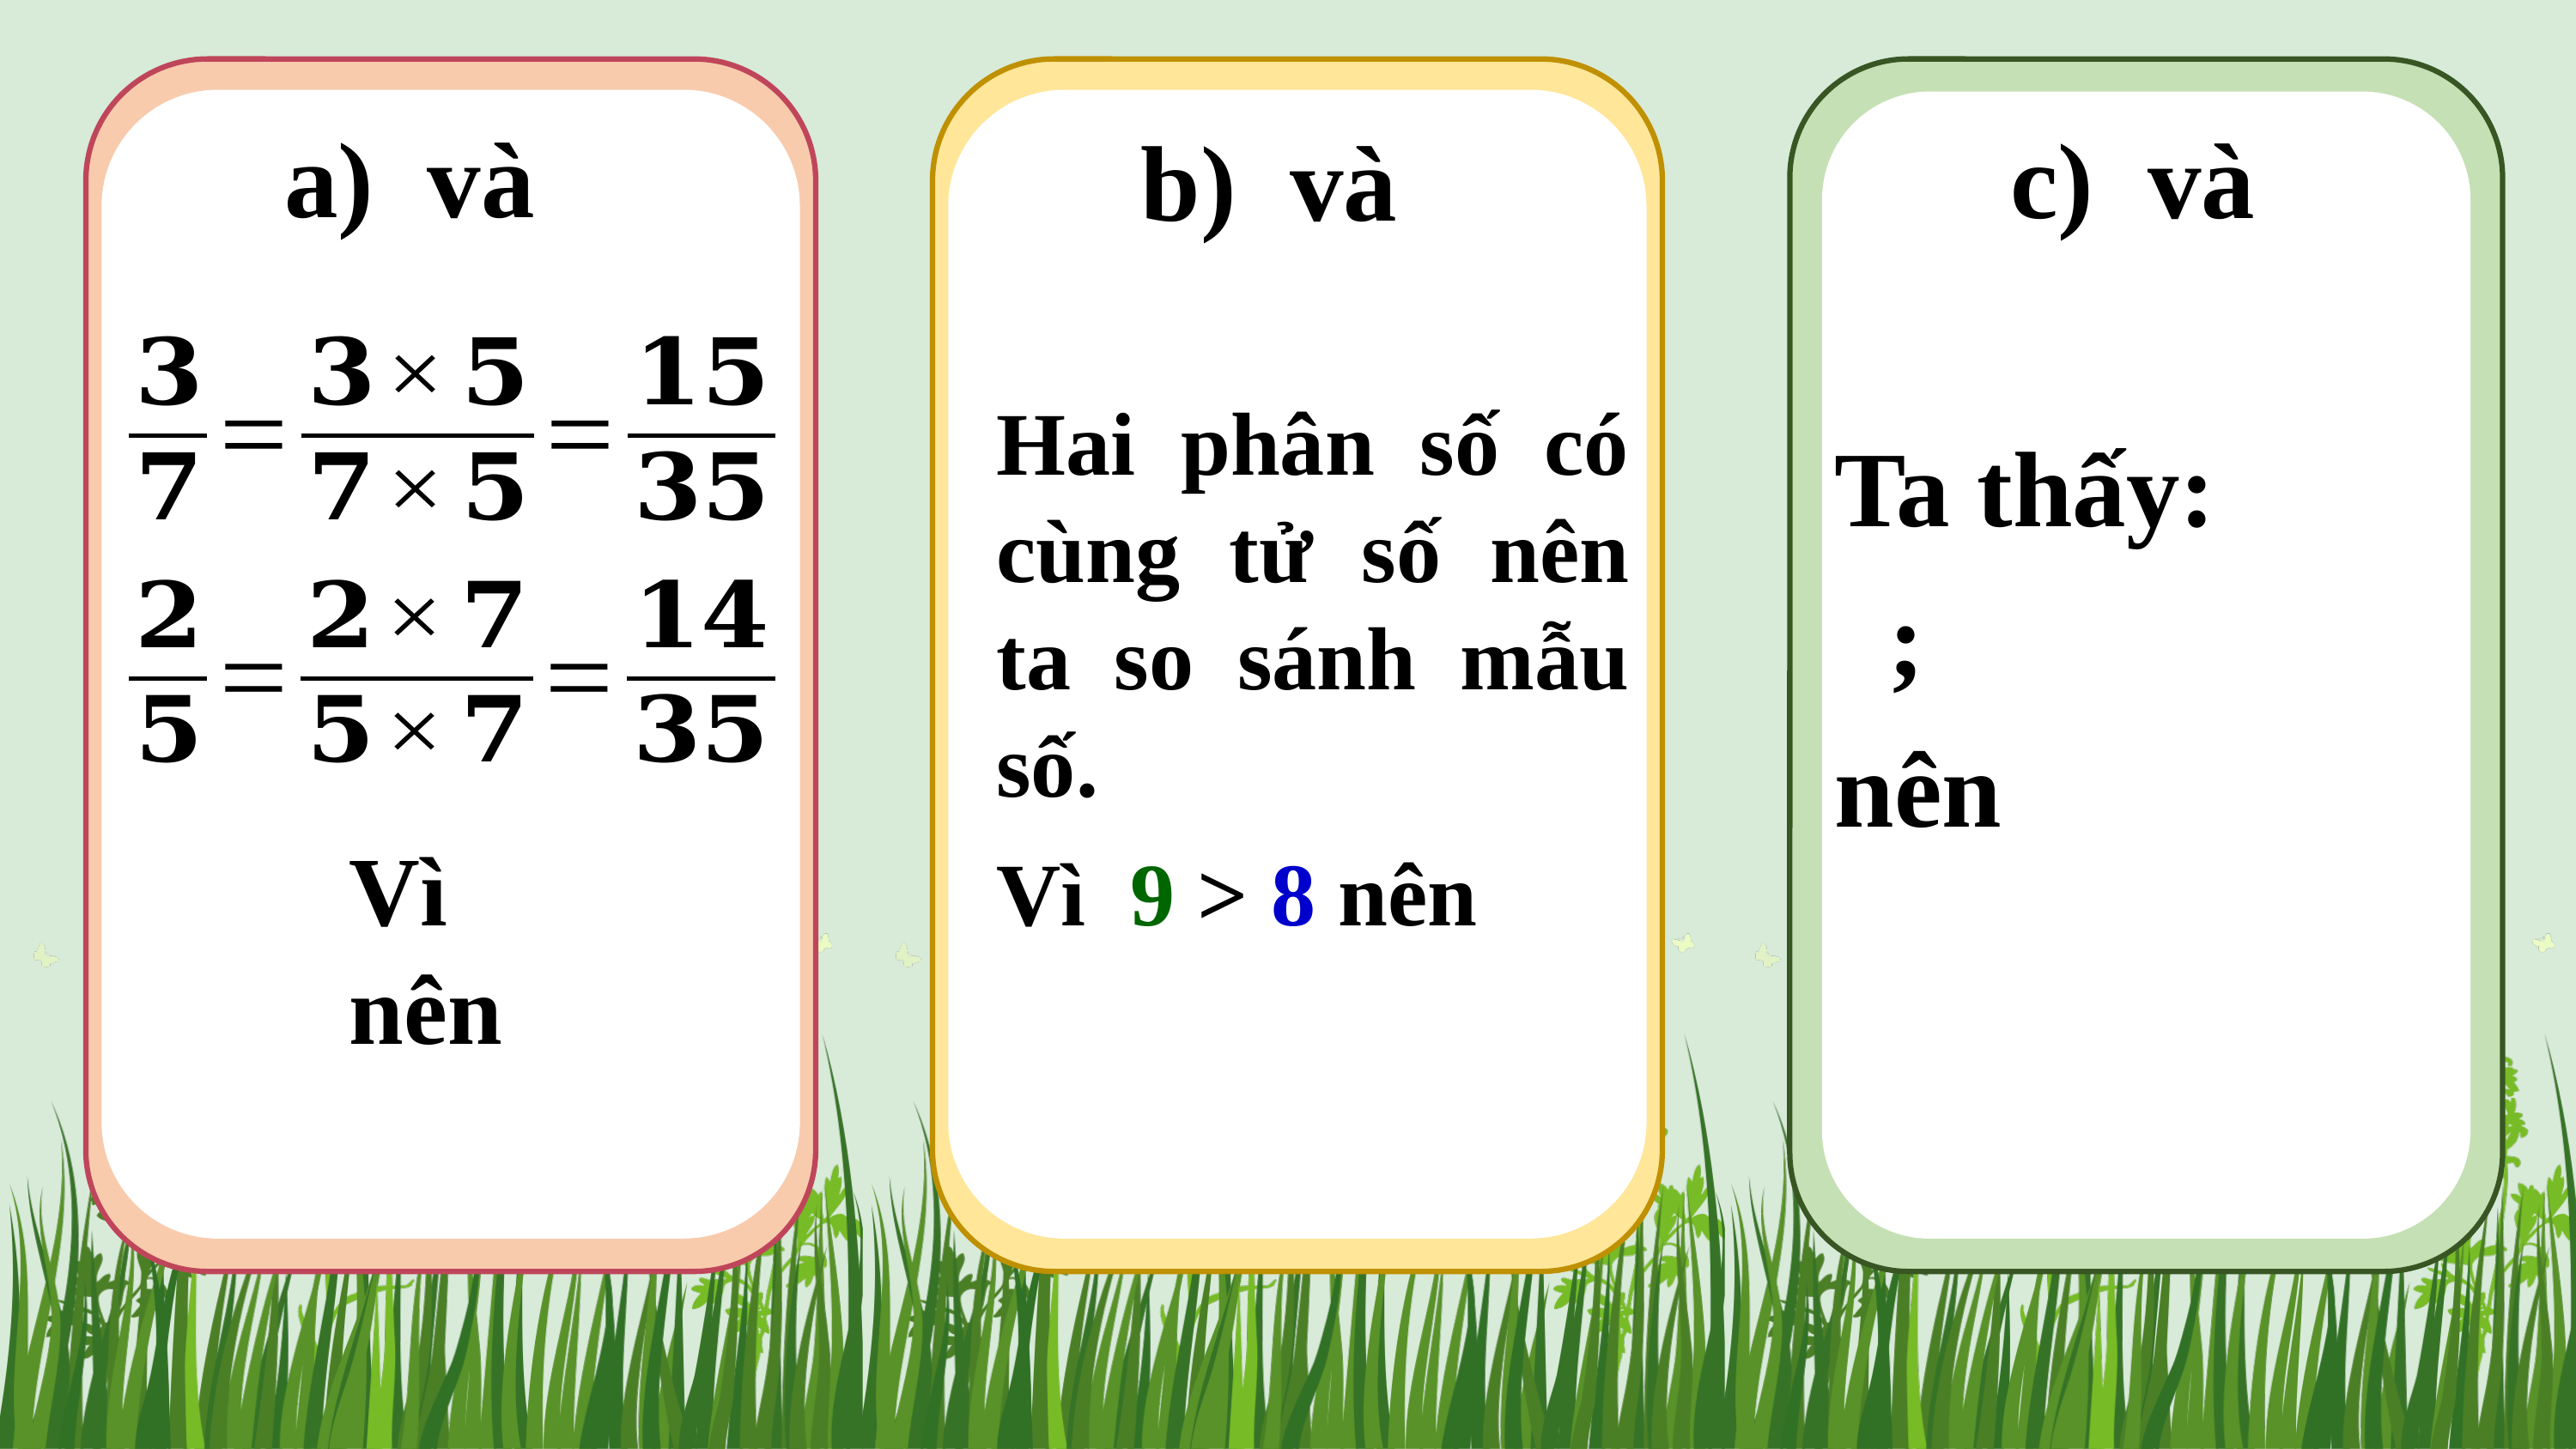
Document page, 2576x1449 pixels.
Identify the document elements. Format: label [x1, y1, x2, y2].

text_box [85, 58, 816, 1272]
text_box [1789, 58, 2503, 1272]
picture [0, 869, 2576, 1449]
text_box [932, 58, 1662, 1272]
